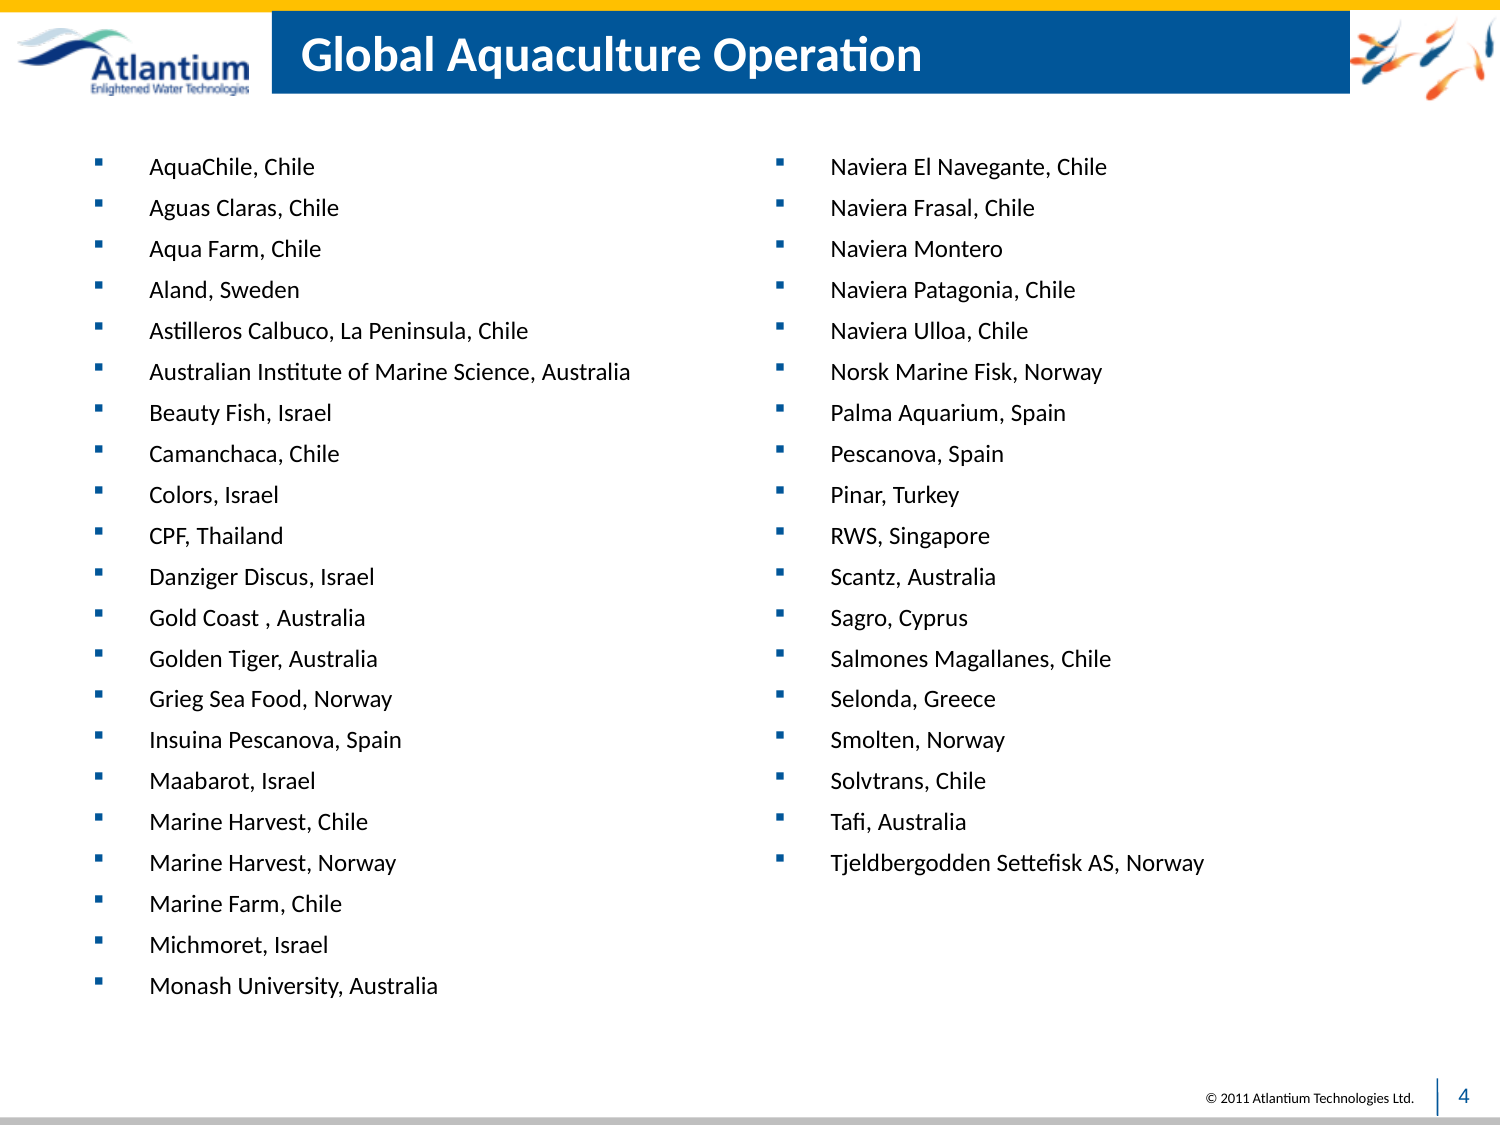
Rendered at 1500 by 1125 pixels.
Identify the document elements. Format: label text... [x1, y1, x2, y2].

picture [17, 28, 249, 96]
slide_number 4 [1432, 1074, 1496, 1113]
list Naviera El Navegante, Chile Naviera Frasal, Chile Naviera Montero Naviera Patagonia, Chile Naviera Ulloa, Chile Norsk Marine Fisk, Norway Palma Aquarium, Spain Pescanova, Spain Pinar, Turkey RWS, Singapore Scantz, Australia Sagro, Cyprus Salmones Magallanes, Chile Selonda, Greece Smolten, Norway Solvtrans, Chile Tafi, Australia Tjeldbergodden Settefisk AS, Norway [759, 137, 1416, 1063]
list AquaChile, Chile Aguas Claras, Chile Aqua Farm, Chile Aland, Sweden Astilleros Calbuco, La Peninsula, Chile Australian Institute of Marine Science, Australia Beauty Fish, Israel Camanchaca, Chile Colors, Israel CPF, Thailand Danziger Discus, Israel Gold Coast , Australia Golden Tiger, Australia Grieg Sea Food, Norway Insuina Pescanova, Spain Maabarot, Israel Marine Harvest, Chile Marine Harvest, Norway Marine Farm, Chile Michmoret, Israel Monash University, Australia [77, 137, 735, 1063]
picture [1350, 10, 1500, 110]
title Global Aquaculture Operation [285, 13, 1324, 90]
